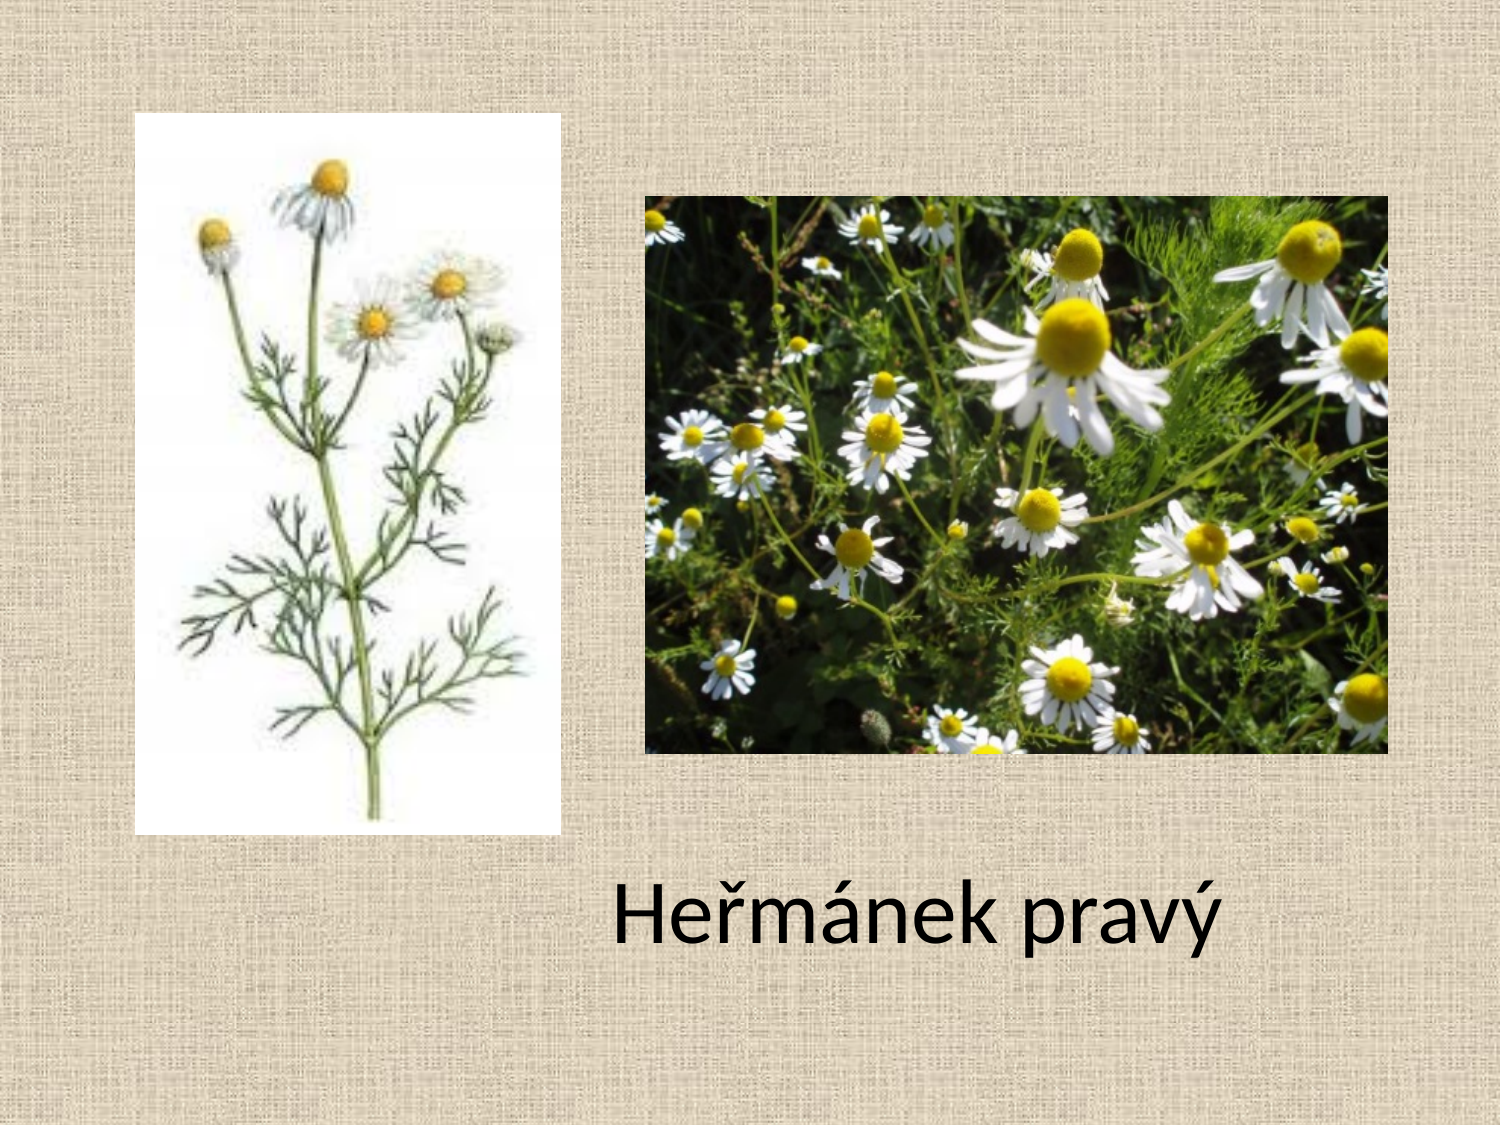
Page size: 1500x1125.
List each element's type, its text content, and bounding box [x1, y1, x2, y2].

picture [0, 0, 1500, 1125]
text_box Heřmánek pravý [596, 844, 1436, 970]
